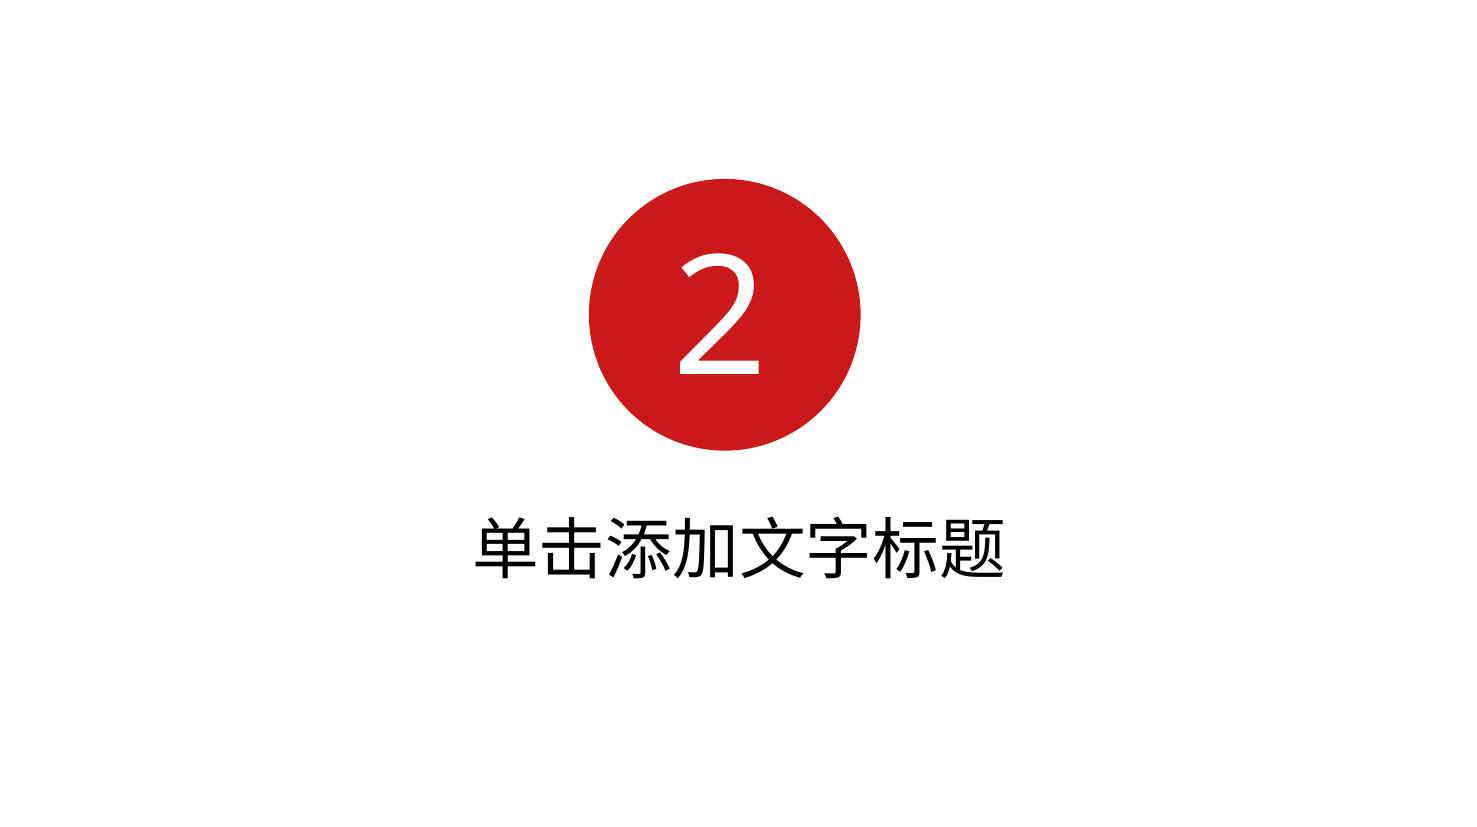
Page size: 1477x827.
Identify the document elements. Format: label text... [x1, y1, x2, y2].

text_box 单击添加文字标题 [457, 499, 1021, 595]
text_box [586, 176, 863, 453]
text_box 2 [658, 200, 784, 416]
